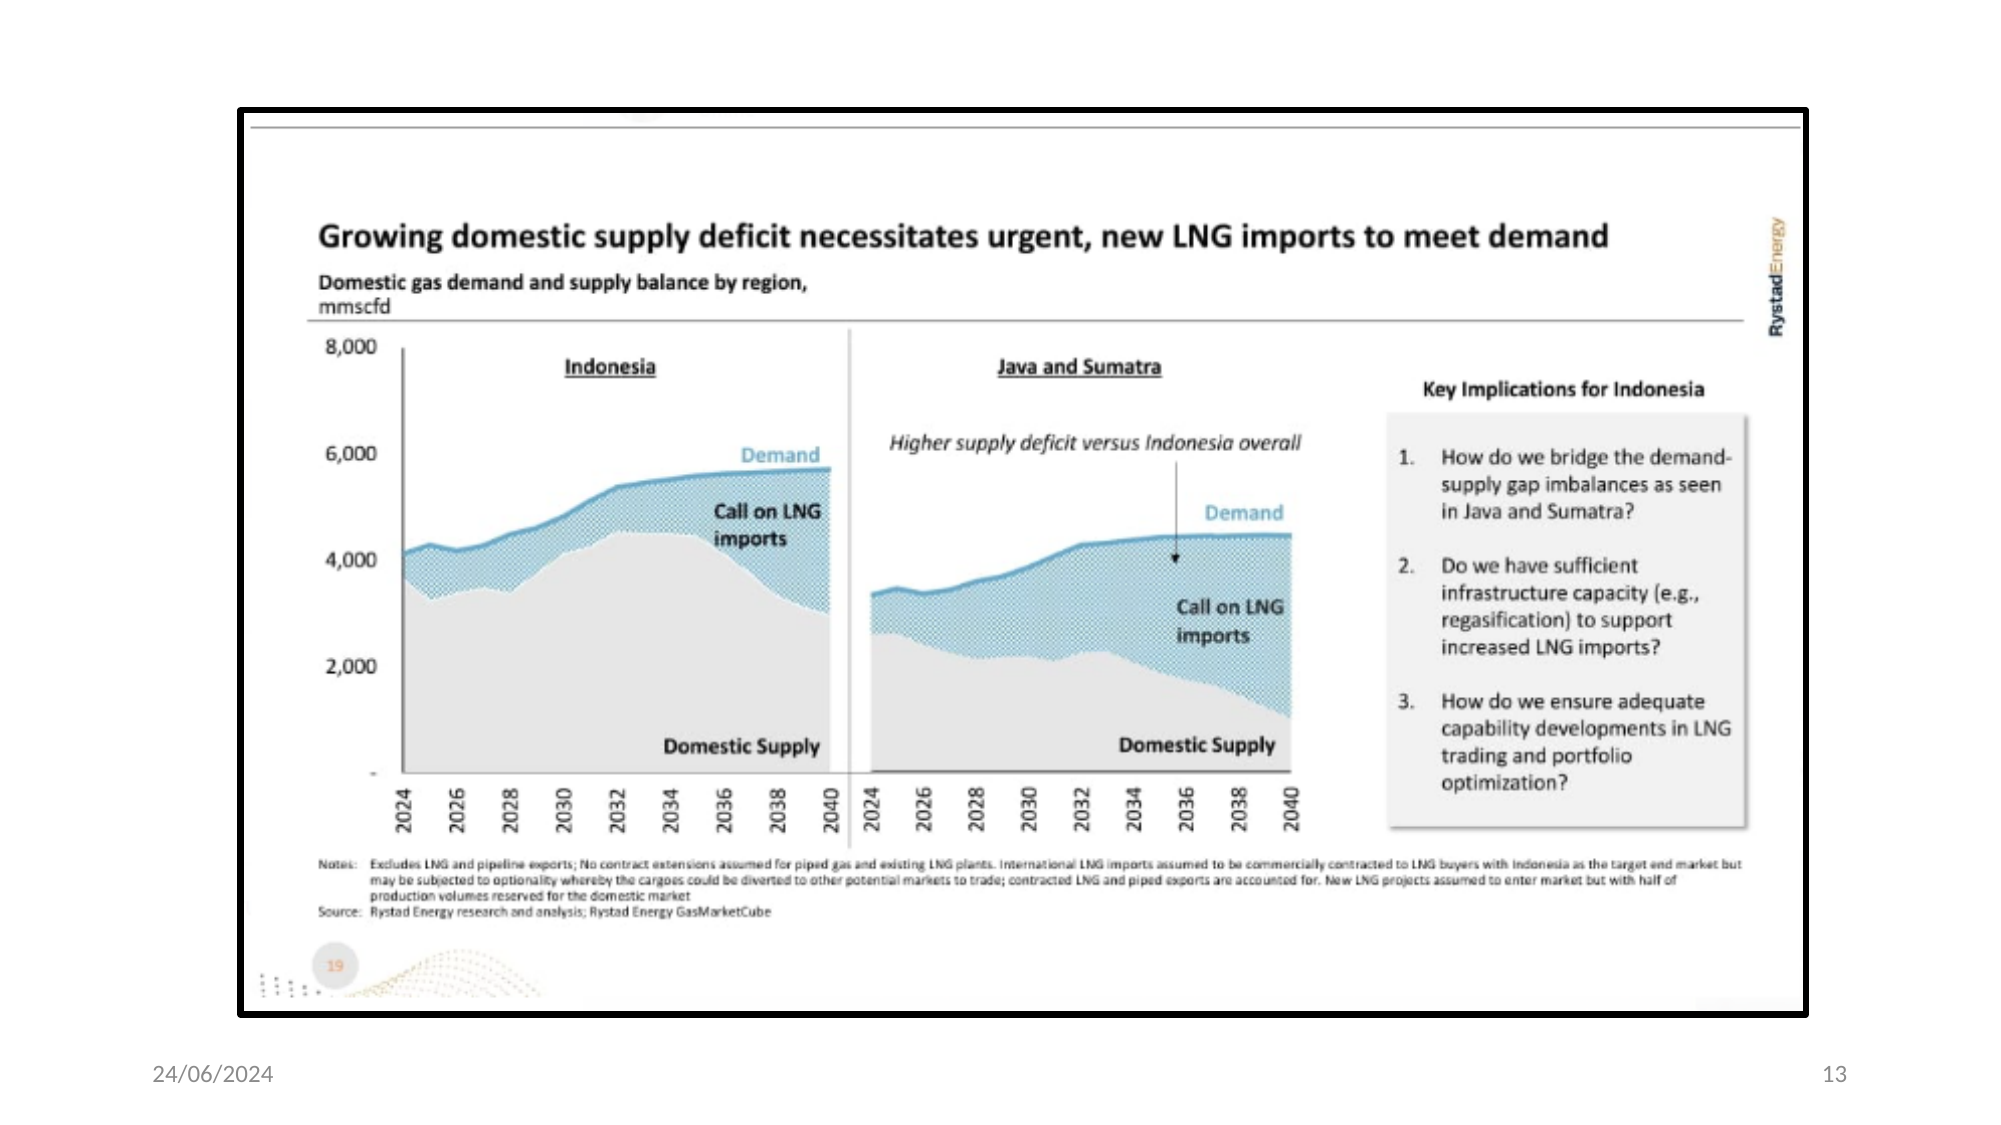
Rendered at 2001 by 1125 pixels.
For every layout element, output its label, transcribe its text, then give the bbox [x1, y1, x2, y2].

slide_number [137, 1042, 588, 1103]
slide_number 13 [1412, 1042, 1863, 1103]
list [243, 113, 1803, 1012]
